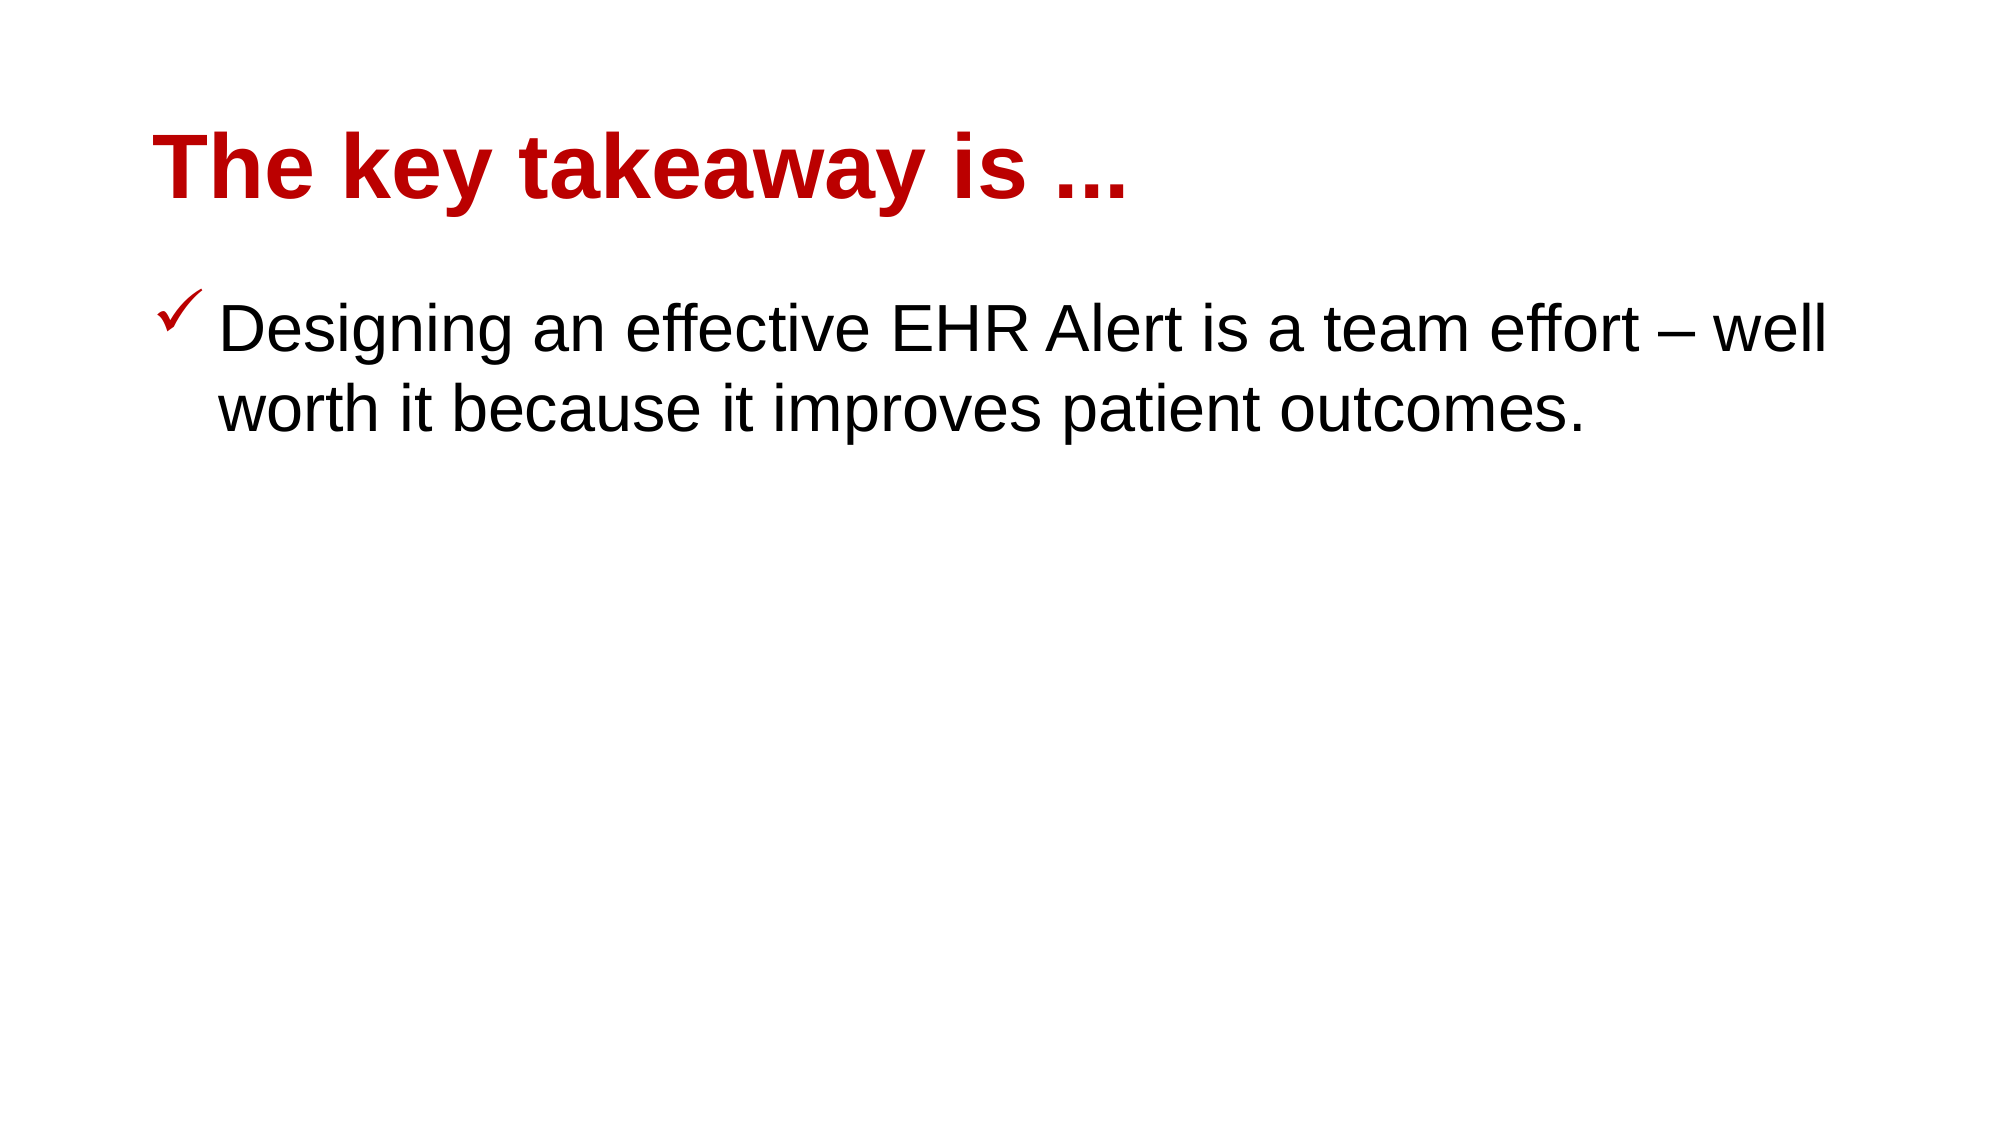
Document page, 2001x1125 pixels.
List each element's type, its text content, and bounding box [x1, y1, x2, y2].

title The key takeaway is ... [137, 59, 1863, 277]
list Designing an effective EHR Alert is a team effort – well worth it because it improves patient outcomes. [137, 277, 1863, 992]
